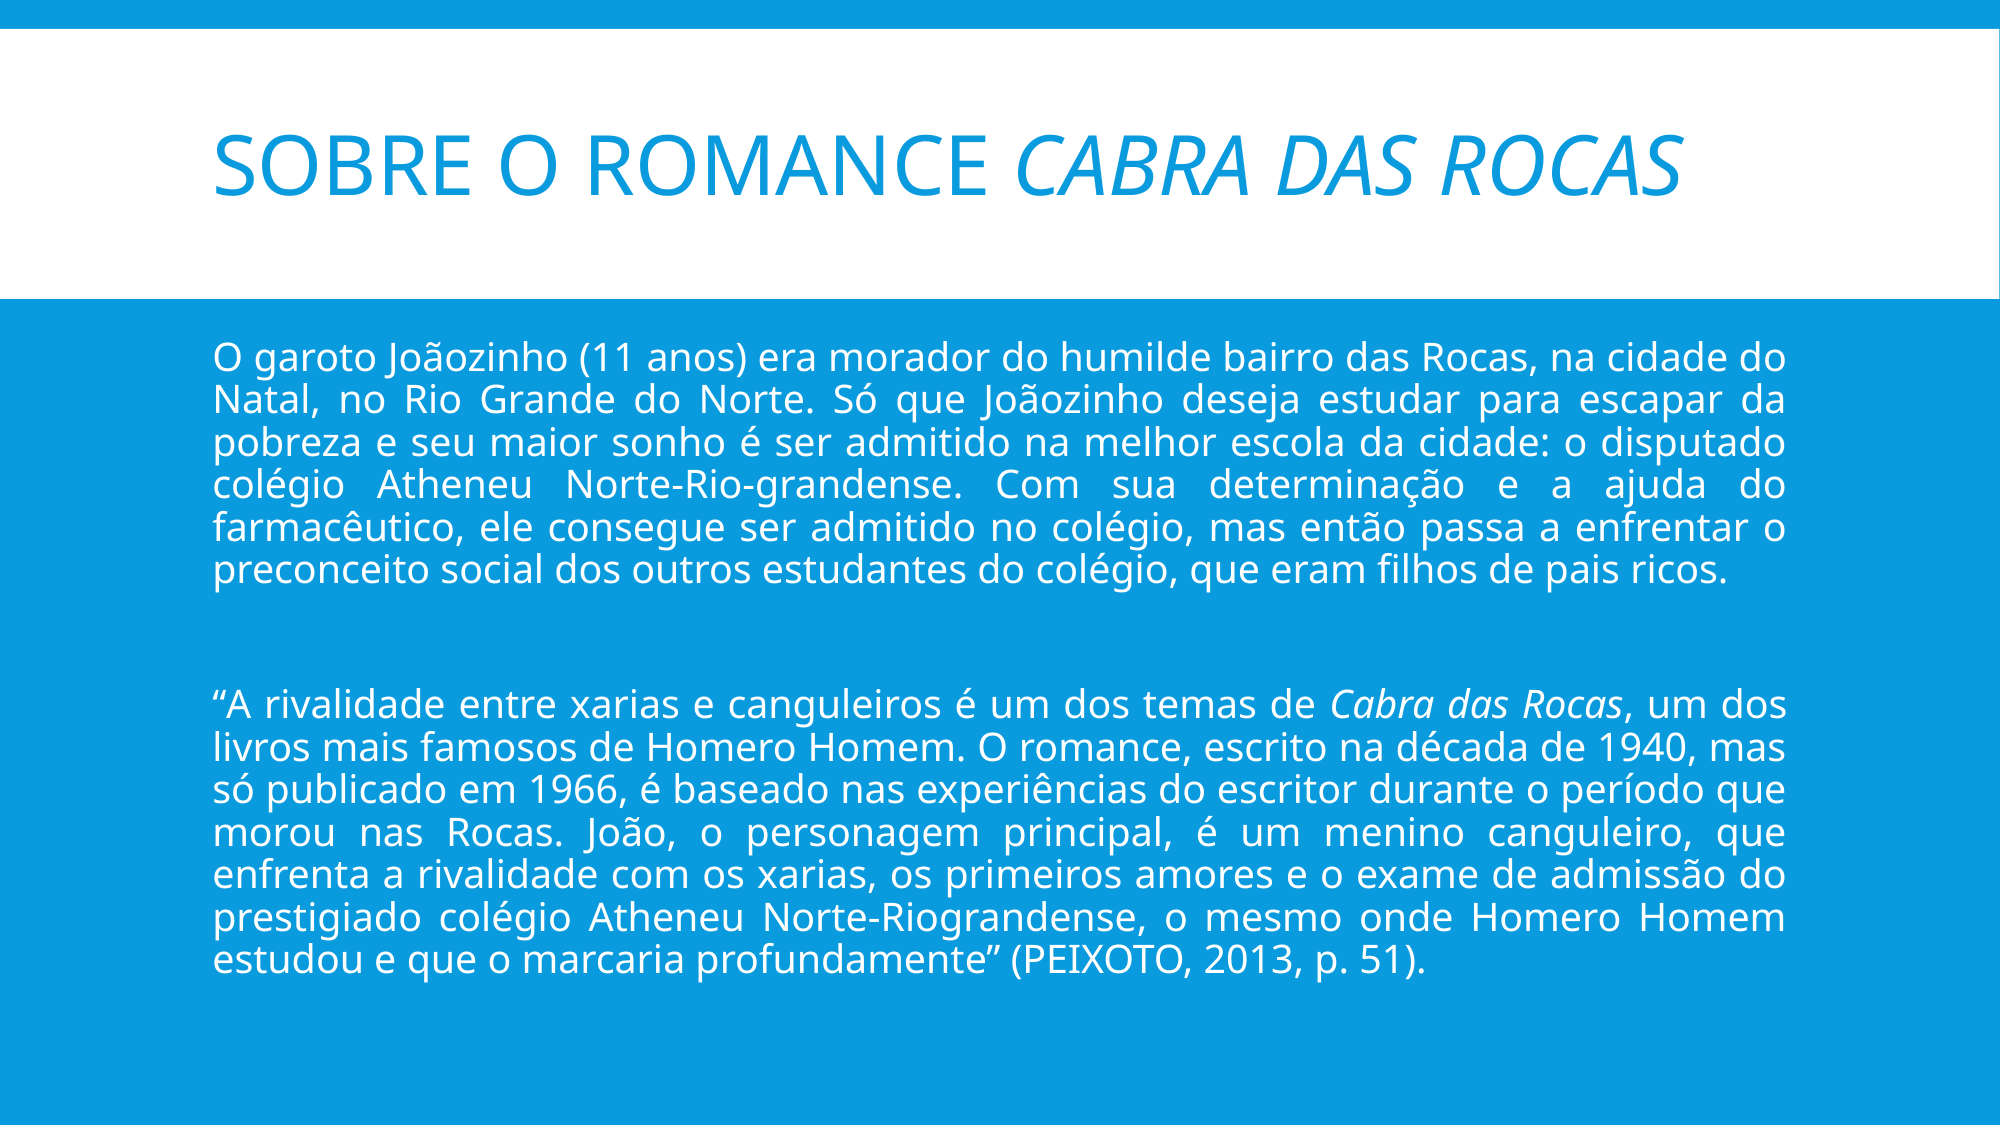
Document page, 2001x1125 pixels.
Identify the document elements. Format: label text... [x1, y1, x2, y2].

list O garoto Joãozinho (11 anos) era morador do humilde bairro das Rocas, na cidade do Natal, no Rio Grande do Norte. Só que Joãozinho deseja estudar para escapar da pobreza e seu maior sonho é ser admitido na melhor escola da cidade: o disputado colégio Atheneu Norte-Rio-grandense. Com sua determinação e a ajuda do farmacêutico, ele consegue ser admitido no colégio, mas então passa a enfrentar o preconceito social dos outros estudantes do colégio, que eram filhos de pais ricos. “A rivalidade entre xarias e canguleiros é um dos temas de Cabra das Rocas, um dos livros mais famosos de Homero Homem. O romance, escrito na década de 1940, mas só publicado em 1966, é baseado nas experiências do escritor durante o período que morou nas Rocas. João, o personagem principal, é um menino canguleiro, que enfrenta a rivalidade com os xarias, os primeiros amores e o exame de admissão do prestigiado colégio Atheneu Norte-Riograndense, o mesmo onde Homero Homem estudou e que o marcaria profundamente” (PEIXOTO, 2013, p. 51). [197, 329, 1803, 1020]
title Sobre o romance Cabra das rocas [197, 46, 1803, 295]
